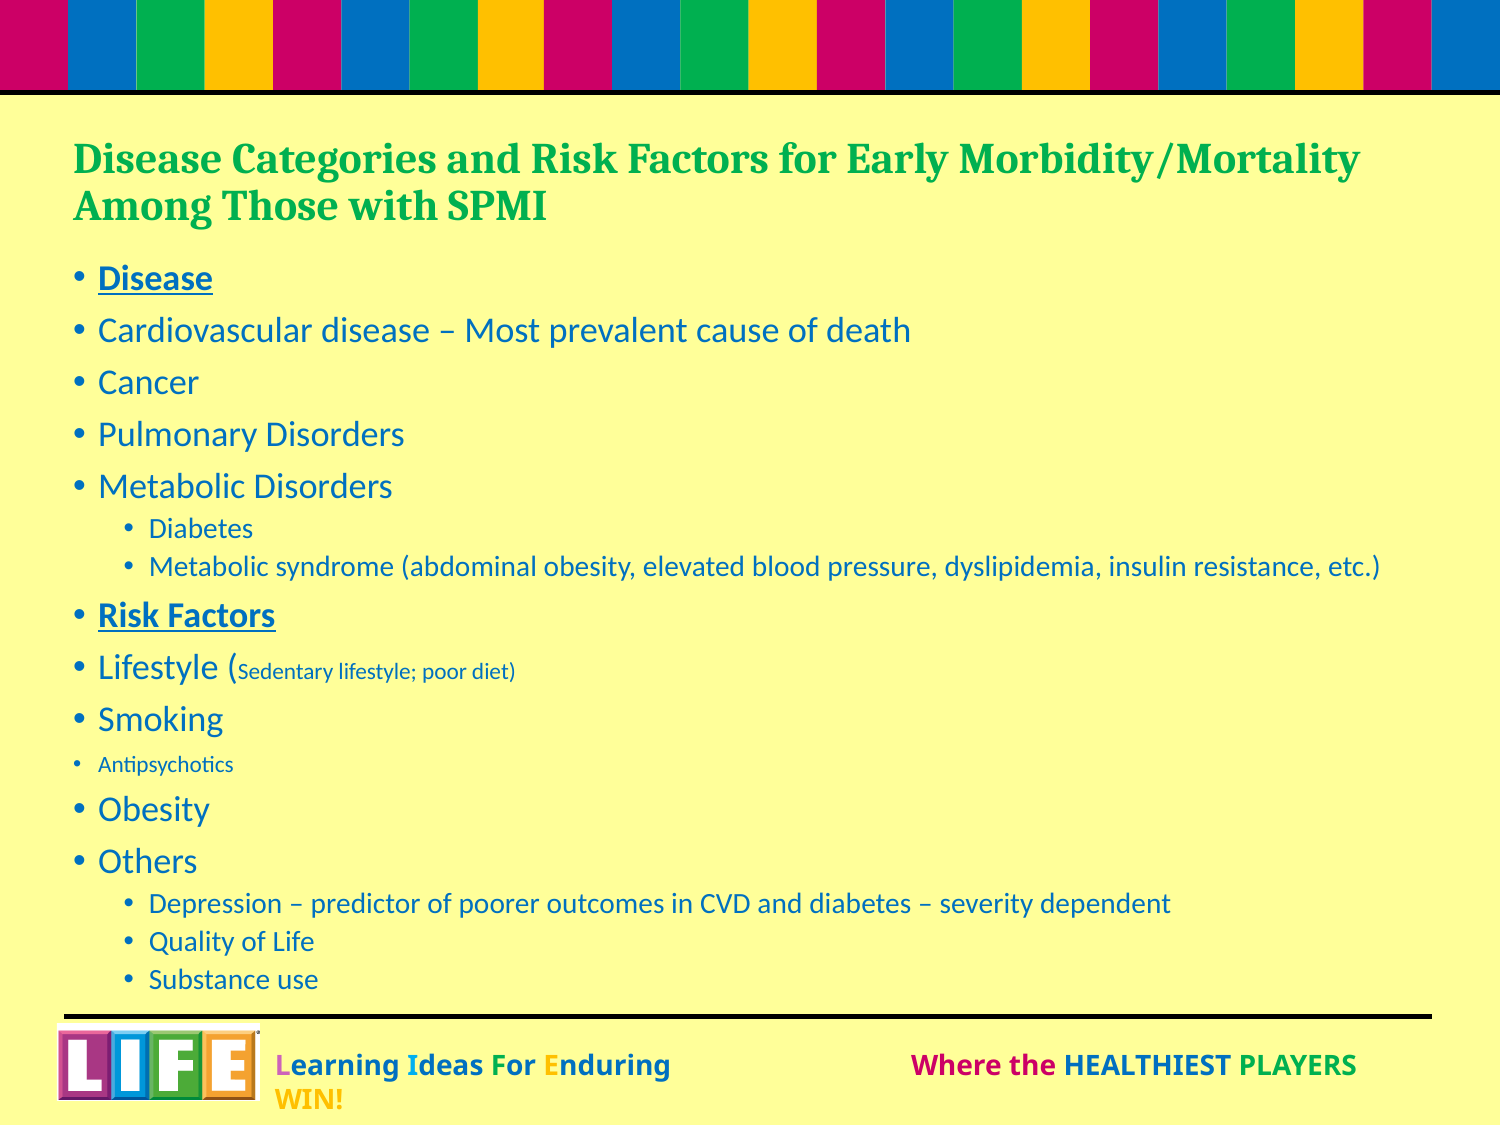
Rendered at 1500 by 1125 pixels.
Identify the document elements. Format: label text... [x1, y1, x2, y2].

title Disease Categories and Risk Factors for Early Morbidity/Mortality Among Those with SPMI [58, 114, 1460, 251]
picture [56, 1023, 260, 1101]
list Disease Cardiovascular disease – Most prevalent cause of death Cancer Pulmonary Disorders Metabolic Disorders Diabetes Metabolic syndrome (abdominal obesity, elevated blood pressure, dyslipidemia, insulin resistance, etc.) Risk Factors Lifestyle (Sedentary lifestyle; poor diet) Smoking Antipsychotics Obesity Others Depression – predictor of poorer outcomes in CVD and diabetes – severity dependent Quality of Life Substance use [58, 251, 1460, 1012]
